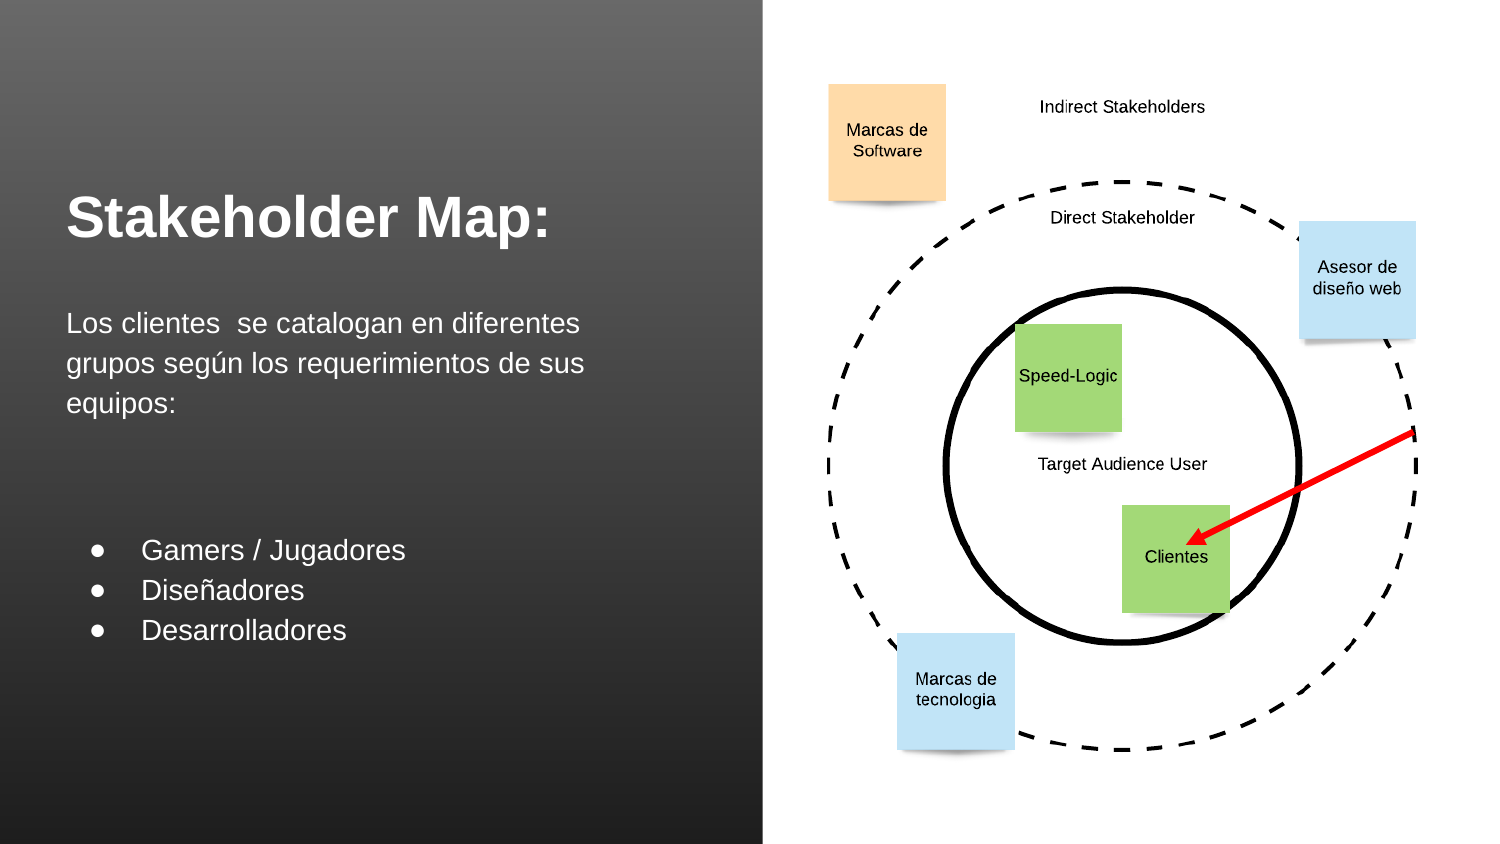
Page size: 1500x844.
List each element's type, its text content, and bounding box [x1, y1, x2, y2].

list Los clientes se catalogan en diferentes grupos según los requerimientos de sus equipos: Gamers / Jugadores Diseñadores Desarrolladores [51, 283, 690, 750]
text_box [1185, 431, 1414, 546]
title Stakeholder Map: [51, 33, 690, 283]
picture [762, 0, 1500, 844]
